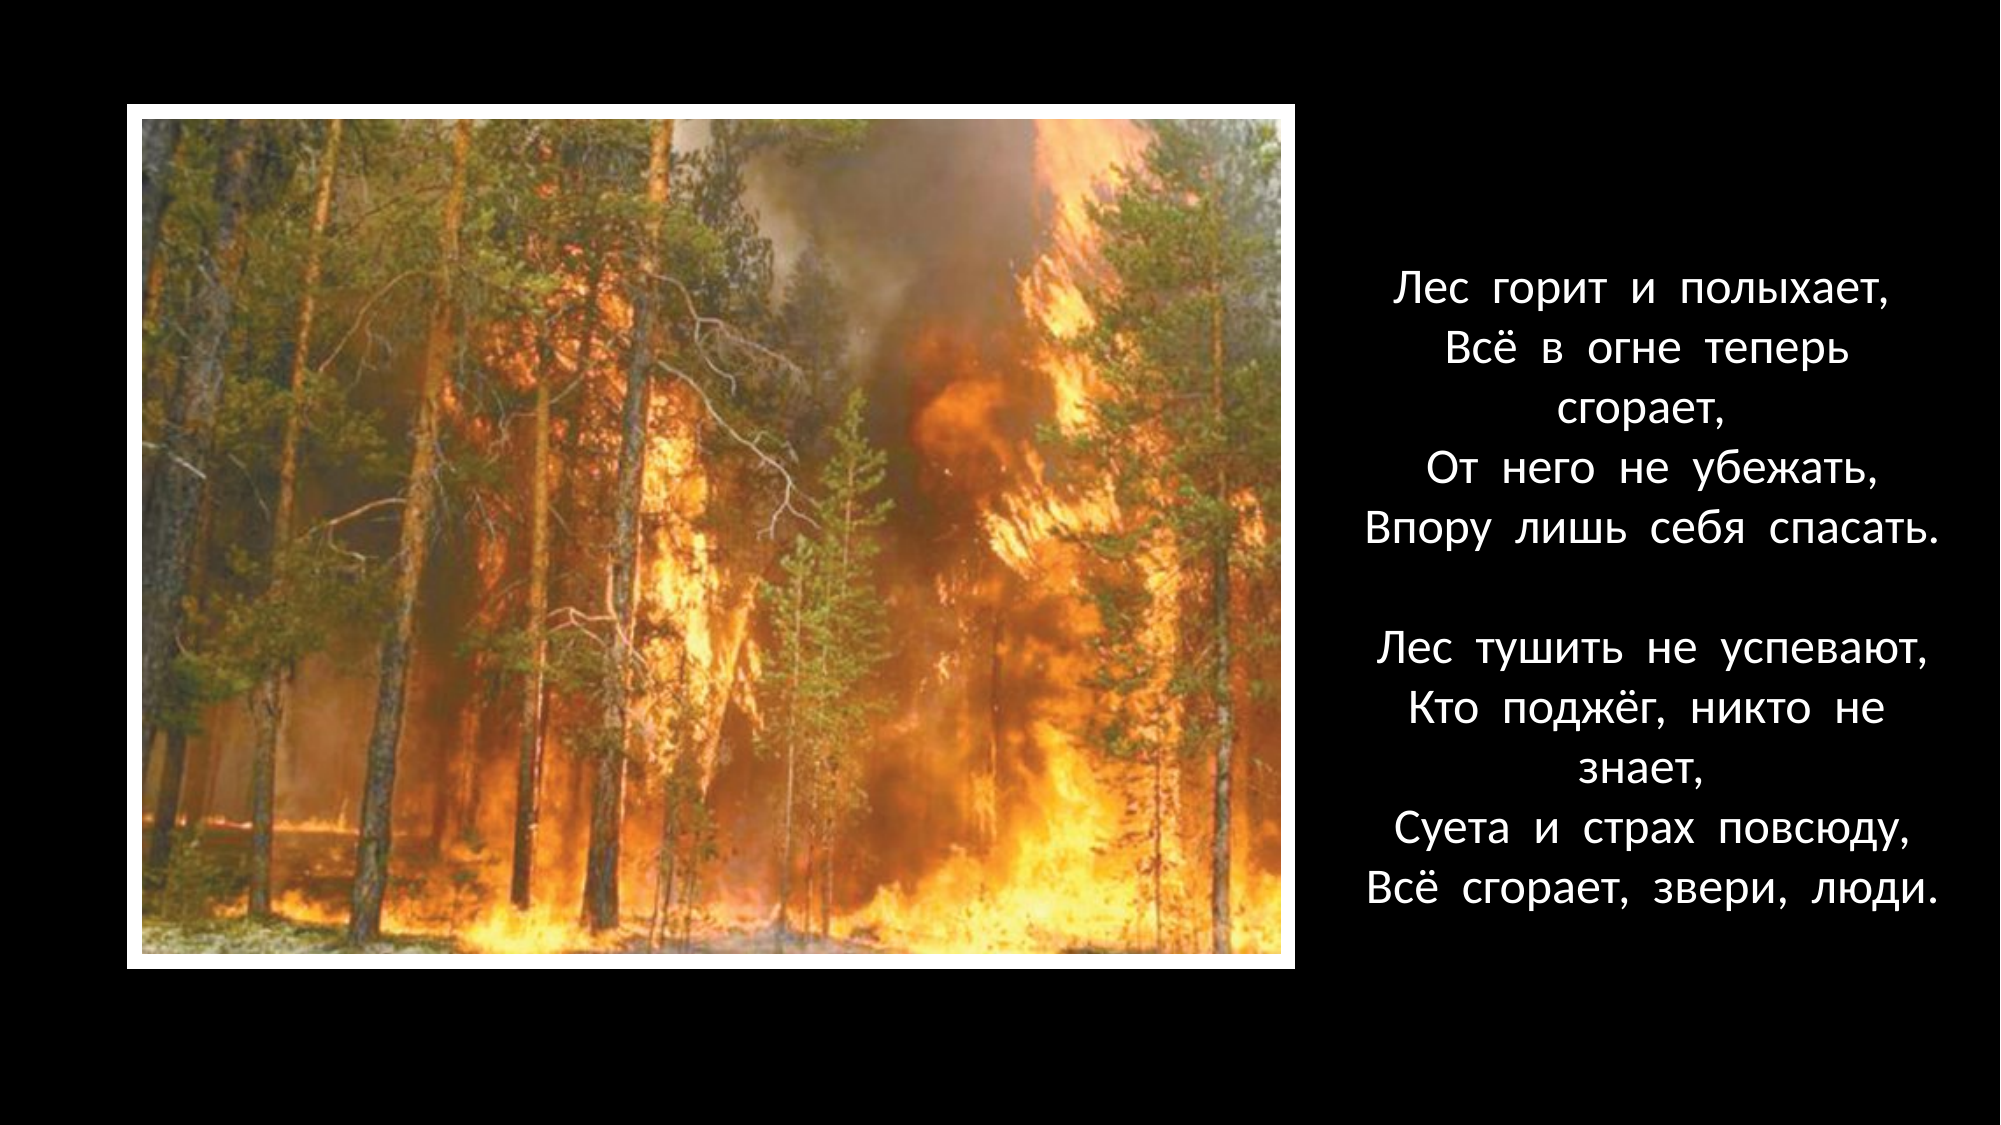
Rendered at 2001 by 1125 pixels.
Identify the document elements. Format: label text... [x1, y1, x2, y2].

picture [141, 118, 1281, 955]
text_box Лес горит и полыхает, Всё в огне теперь сгорает, От него не убежать, Впору лишь себя спасать. Лес тушить не успевают, Кто поджёг, никто не знает, Суета и страх повсюду, Всё сгорает, звери, люди. [1317, 245, 1966, 921]
